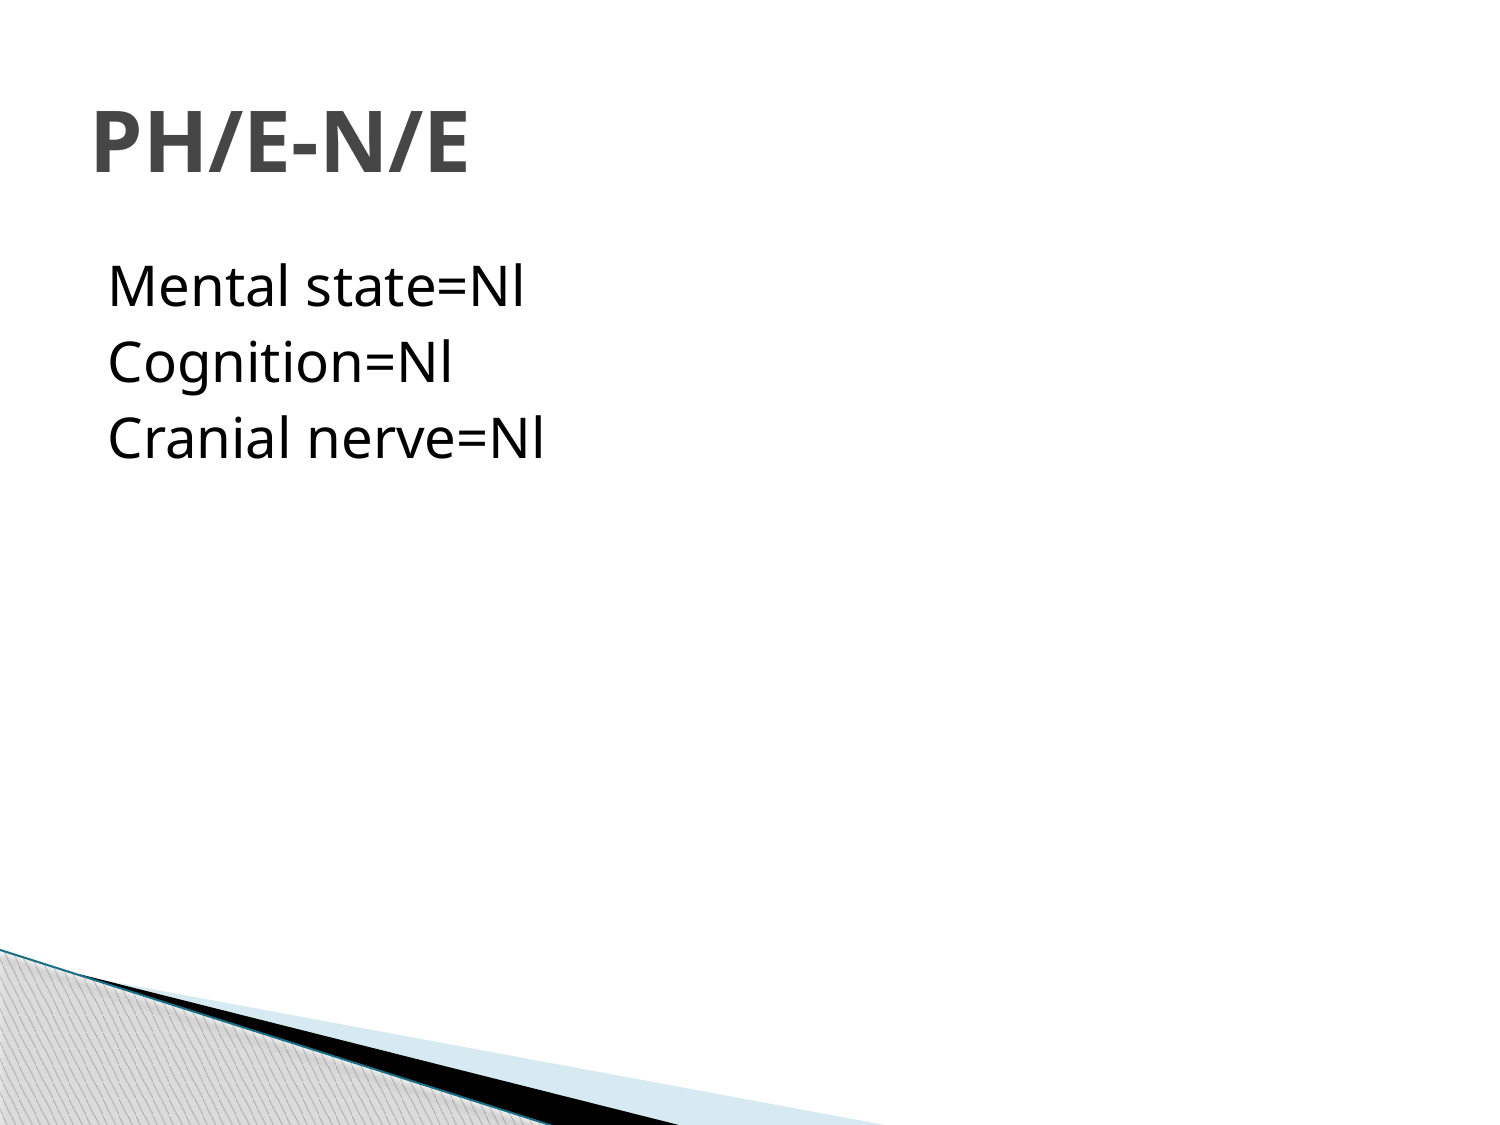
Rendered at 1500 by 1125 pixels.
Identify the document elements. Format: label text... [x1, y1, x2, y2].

title PH/E-N/E [75, 45, 1425, 233]
list Mental state=Nl Cognition=Nl Cranial nerve=Nl [75, 243, 1425, 986]
